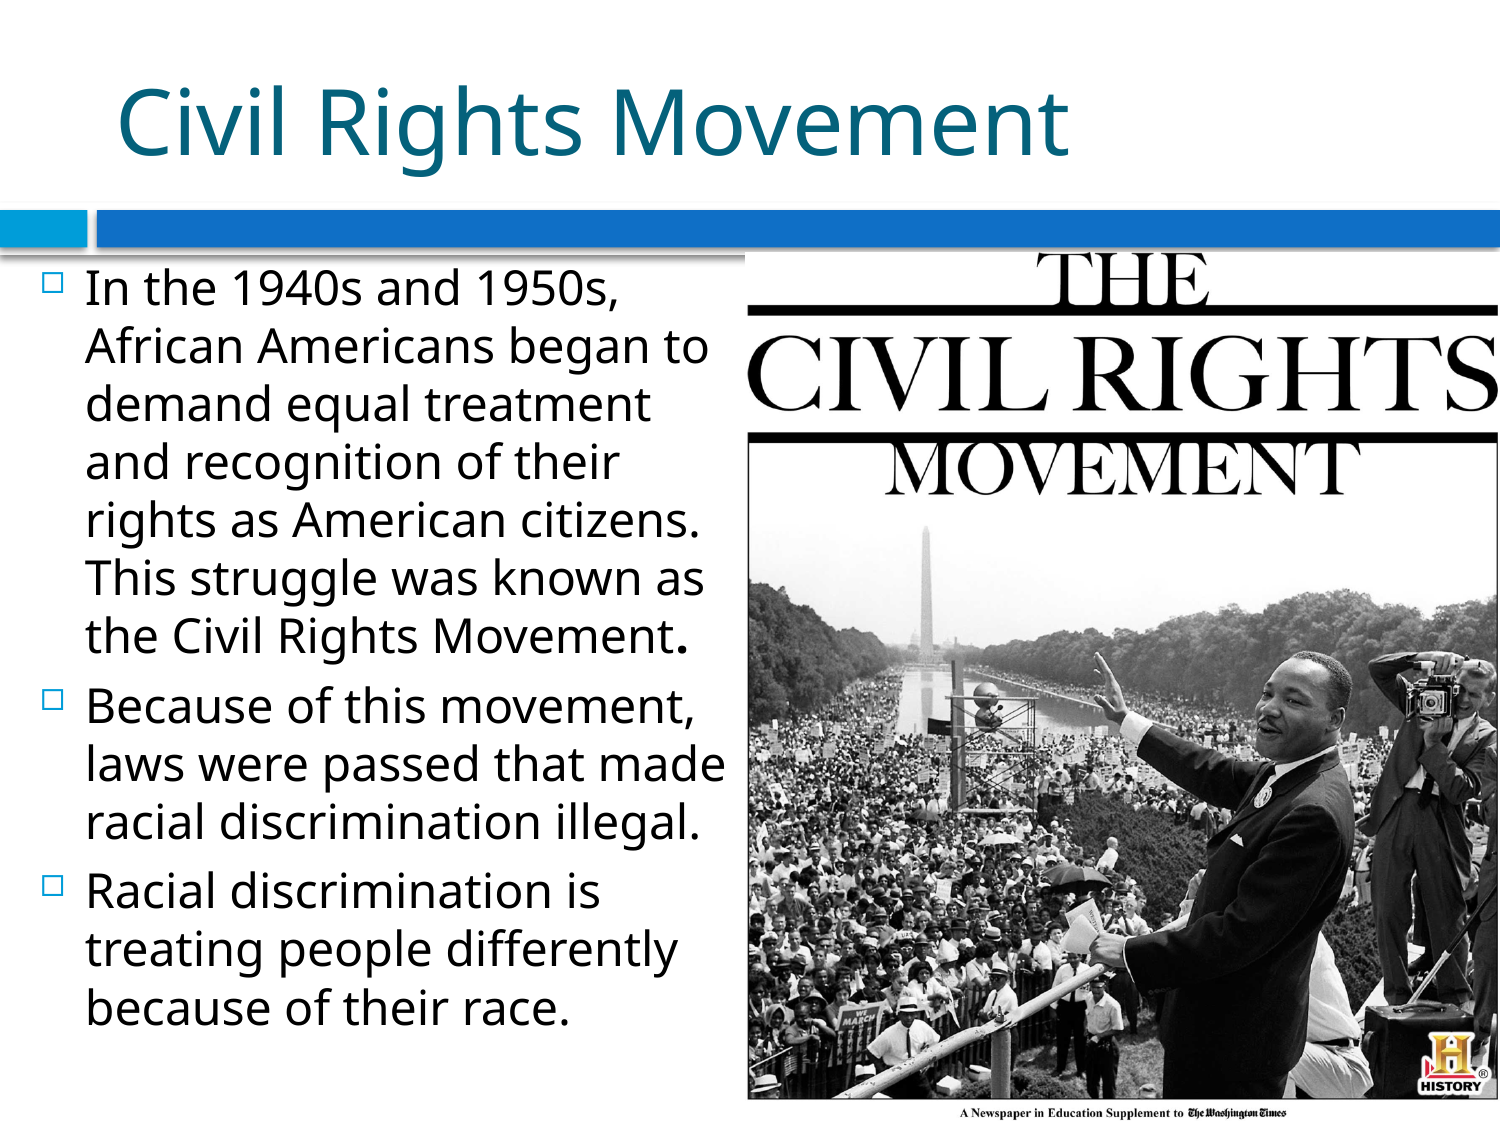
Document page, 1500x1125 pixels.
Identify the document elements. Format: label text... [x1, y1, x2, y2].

list In the 1940s and 1950s, African Americans began to demand equal treatment and recognition of their rights as American citizens. This struggle was known as the Civil Rights Movement. Because of this movement, laws were passed that made racial discrimination illegal. Racial discrimination is treating people differently because of their race. [24, 249, 745, 1100]
title Civil Rights Movement [100, 37, 1438, 200]
picture [745, 252, 1500, 1124]
